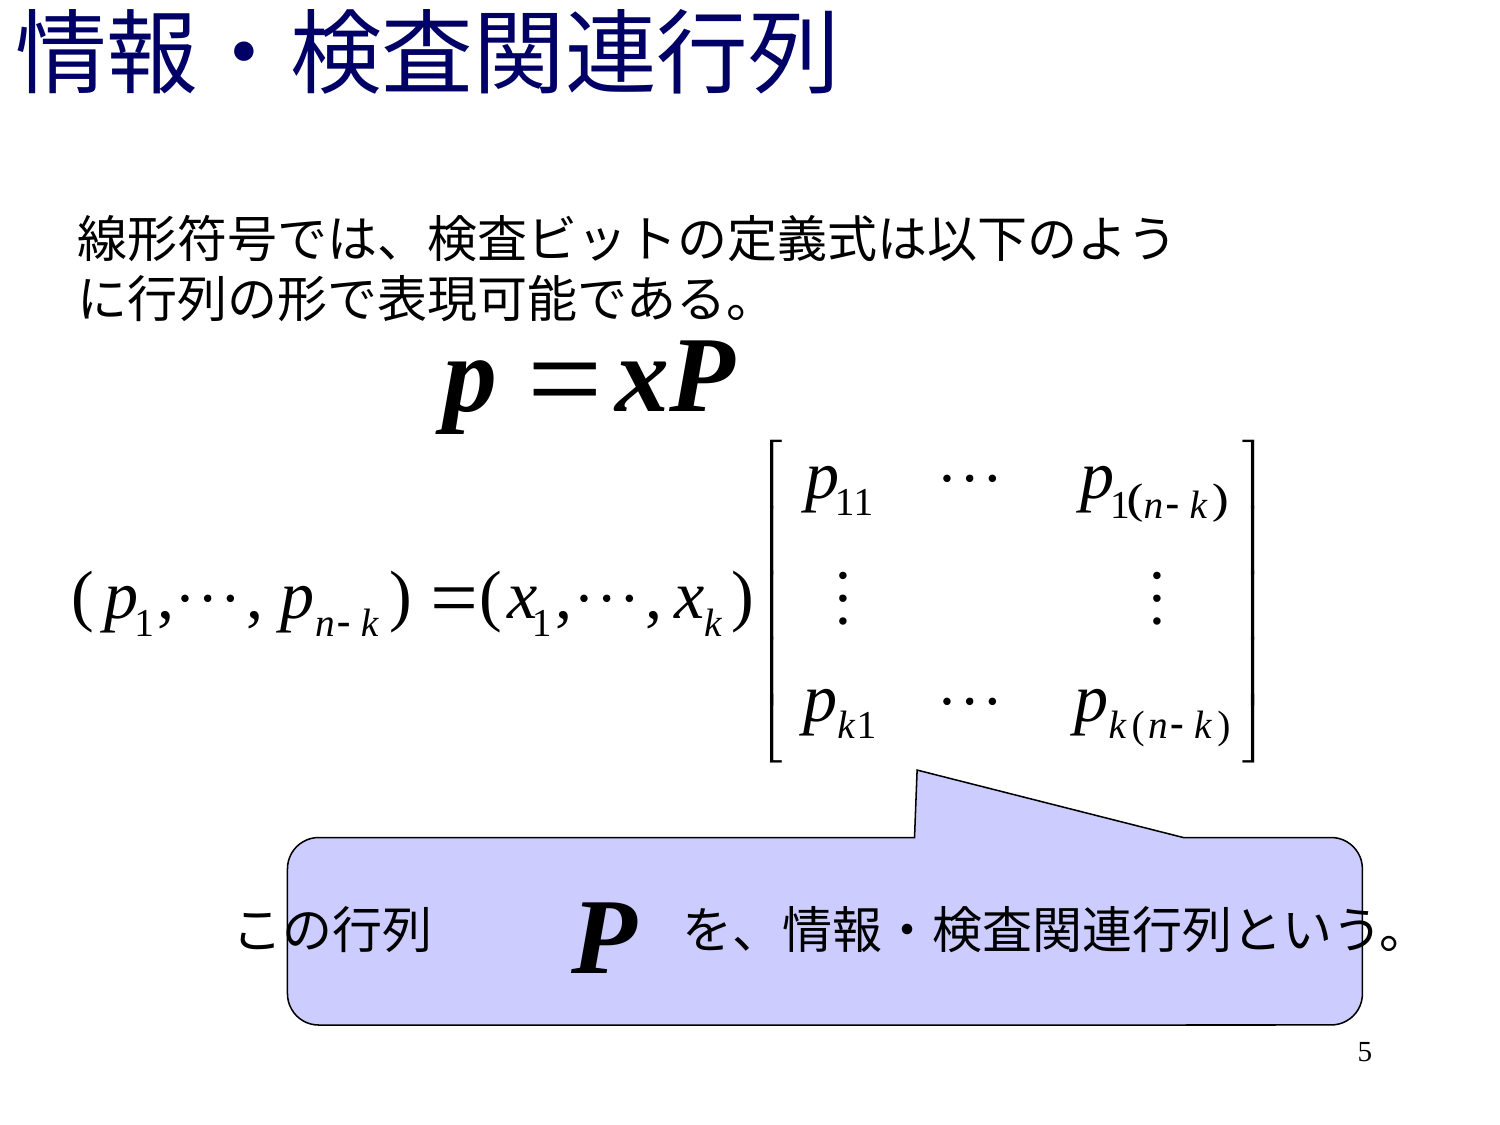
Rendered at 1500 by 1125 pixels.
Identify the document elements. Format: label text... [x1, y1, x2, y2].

text_box [287, 788, 1363, 890]
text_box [412, 312, 763, 423]
slide_number 5 [1074, 1024, 1388, 1101]
text_box この行列 を、情報・検査関連行列という。 [217, 890, 544, 966]
text_box この行列 を、情報・検査関連行列という。 [671, 890, 1445, 966]
text_box 線形符号では、検査ビットの定義式は以下のように行列の形で表現可能である。 [62, 199, 1225, 335]
title 情報・検査関連行列 [0, 0, 1500, 101]
text_box [287, 966, 1363, 1026]
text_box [62, 424, 1284, 779]
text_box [549, 874, 667, 993]
